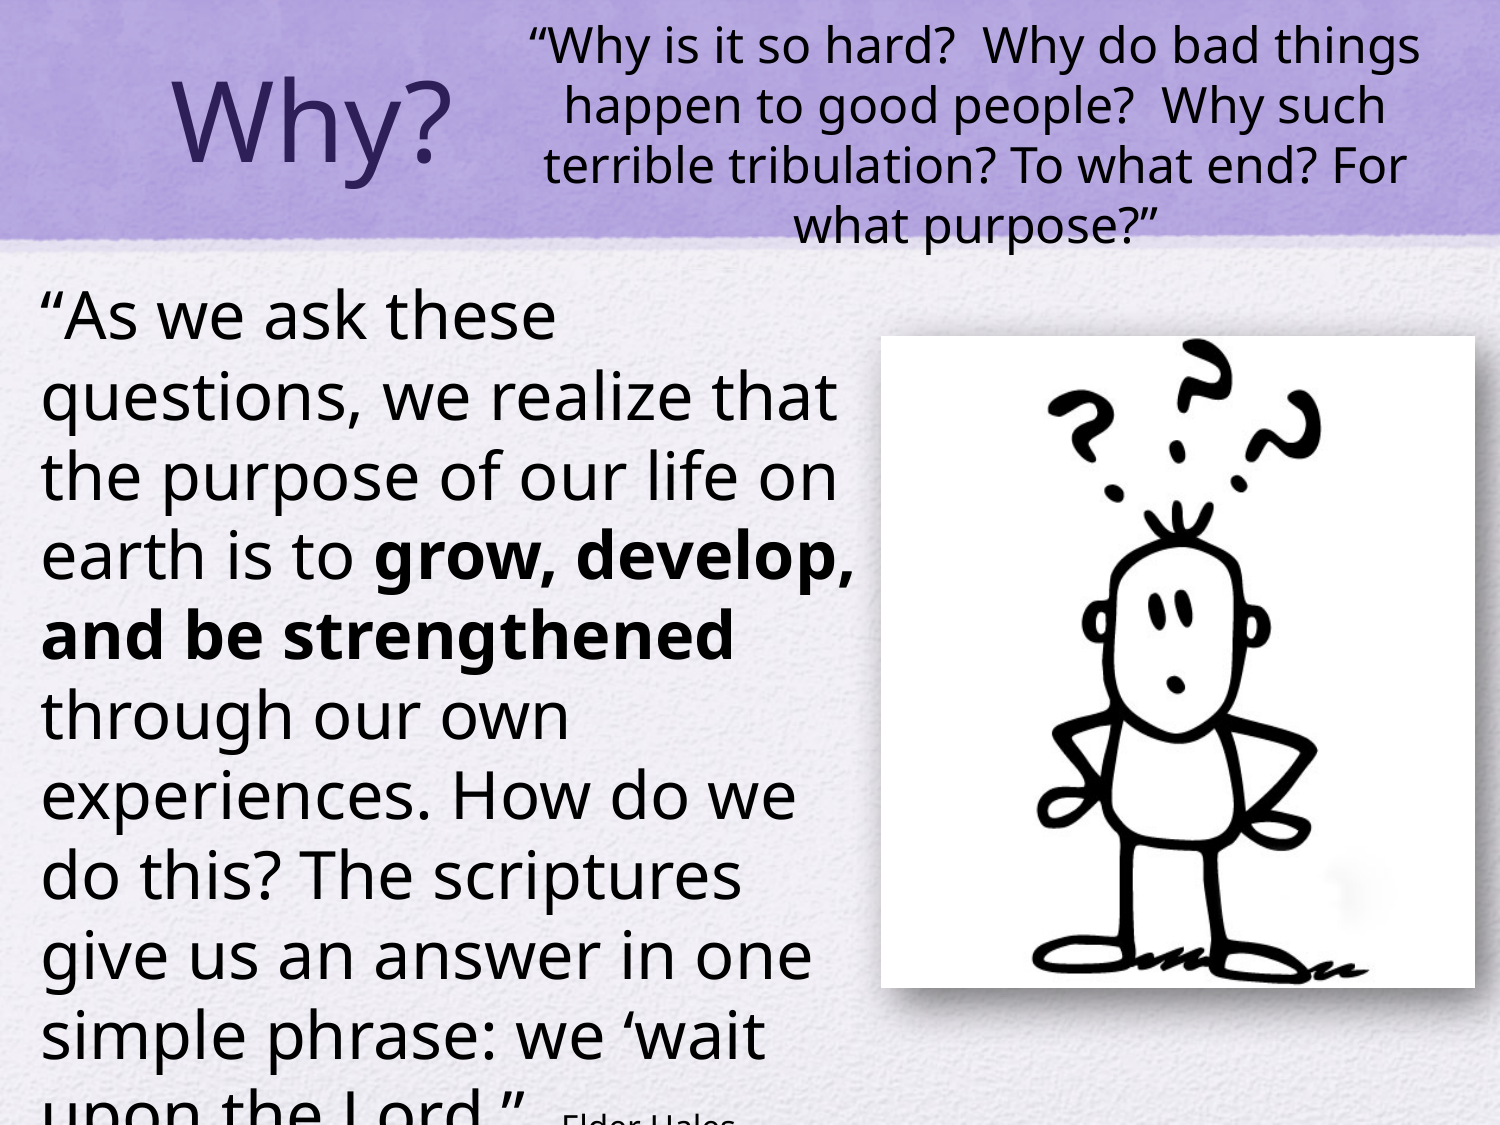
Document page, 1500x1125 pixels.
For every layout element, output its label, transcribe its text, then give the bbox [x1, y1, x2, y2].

title Why? [117, 6, 477, 239]
text_box “Why is it so hard? Why do bad things happen to good people? Why such terrible tribulation? To what end? For what purpose?” [477, 6, 1475, 262]
text_box “As we ask these questions, we realize that the purpose of our life on earth is to grow, develop, and be strengthened through our own experiences. How do we do this? The scriptures give us an answer in one simple phrase: we ‘wait upon the Lord.” Elder Hales [25, 265, 882, 1125]
picture [0, 225, 1500, 1125]
